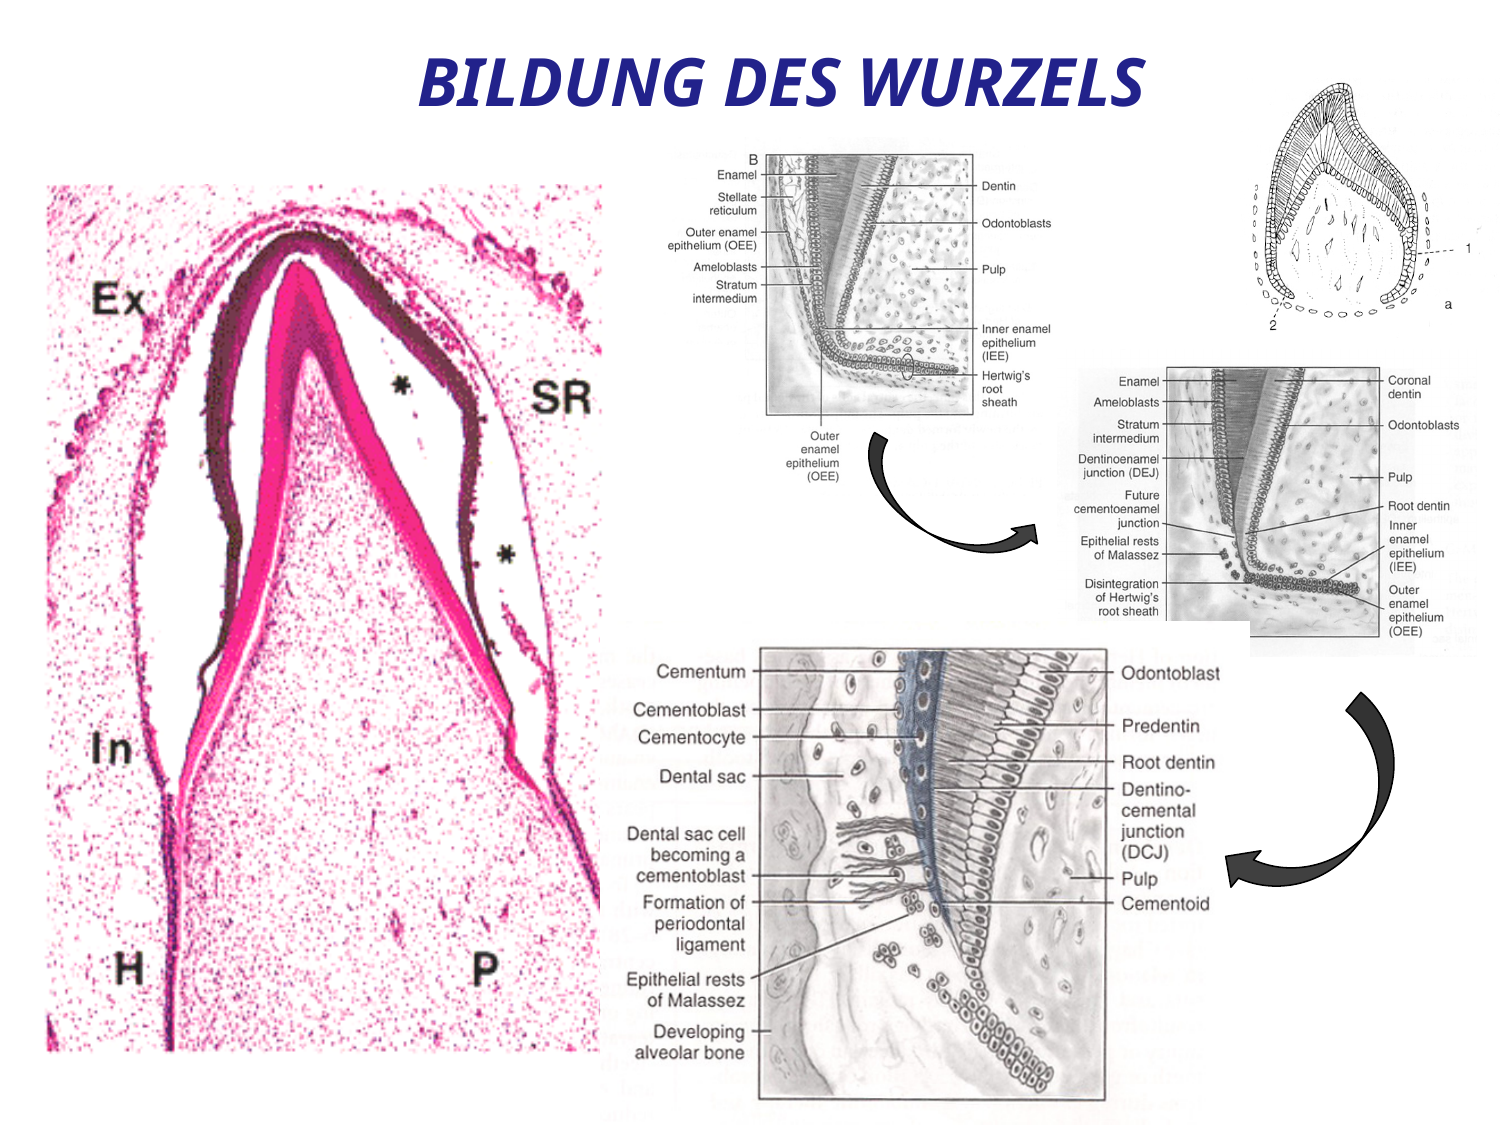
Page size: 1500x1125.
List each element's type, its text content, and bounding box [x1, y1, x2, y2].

picture [41, 136, 1478, 1125]
text_box [891, 505, 1038, 553]
picture [1239, 77, 1500, 339]
text_box BILDUNG DES WURZELS [402, 32, 1162, 128]
text_box [1255, 692, 1394, 887]
